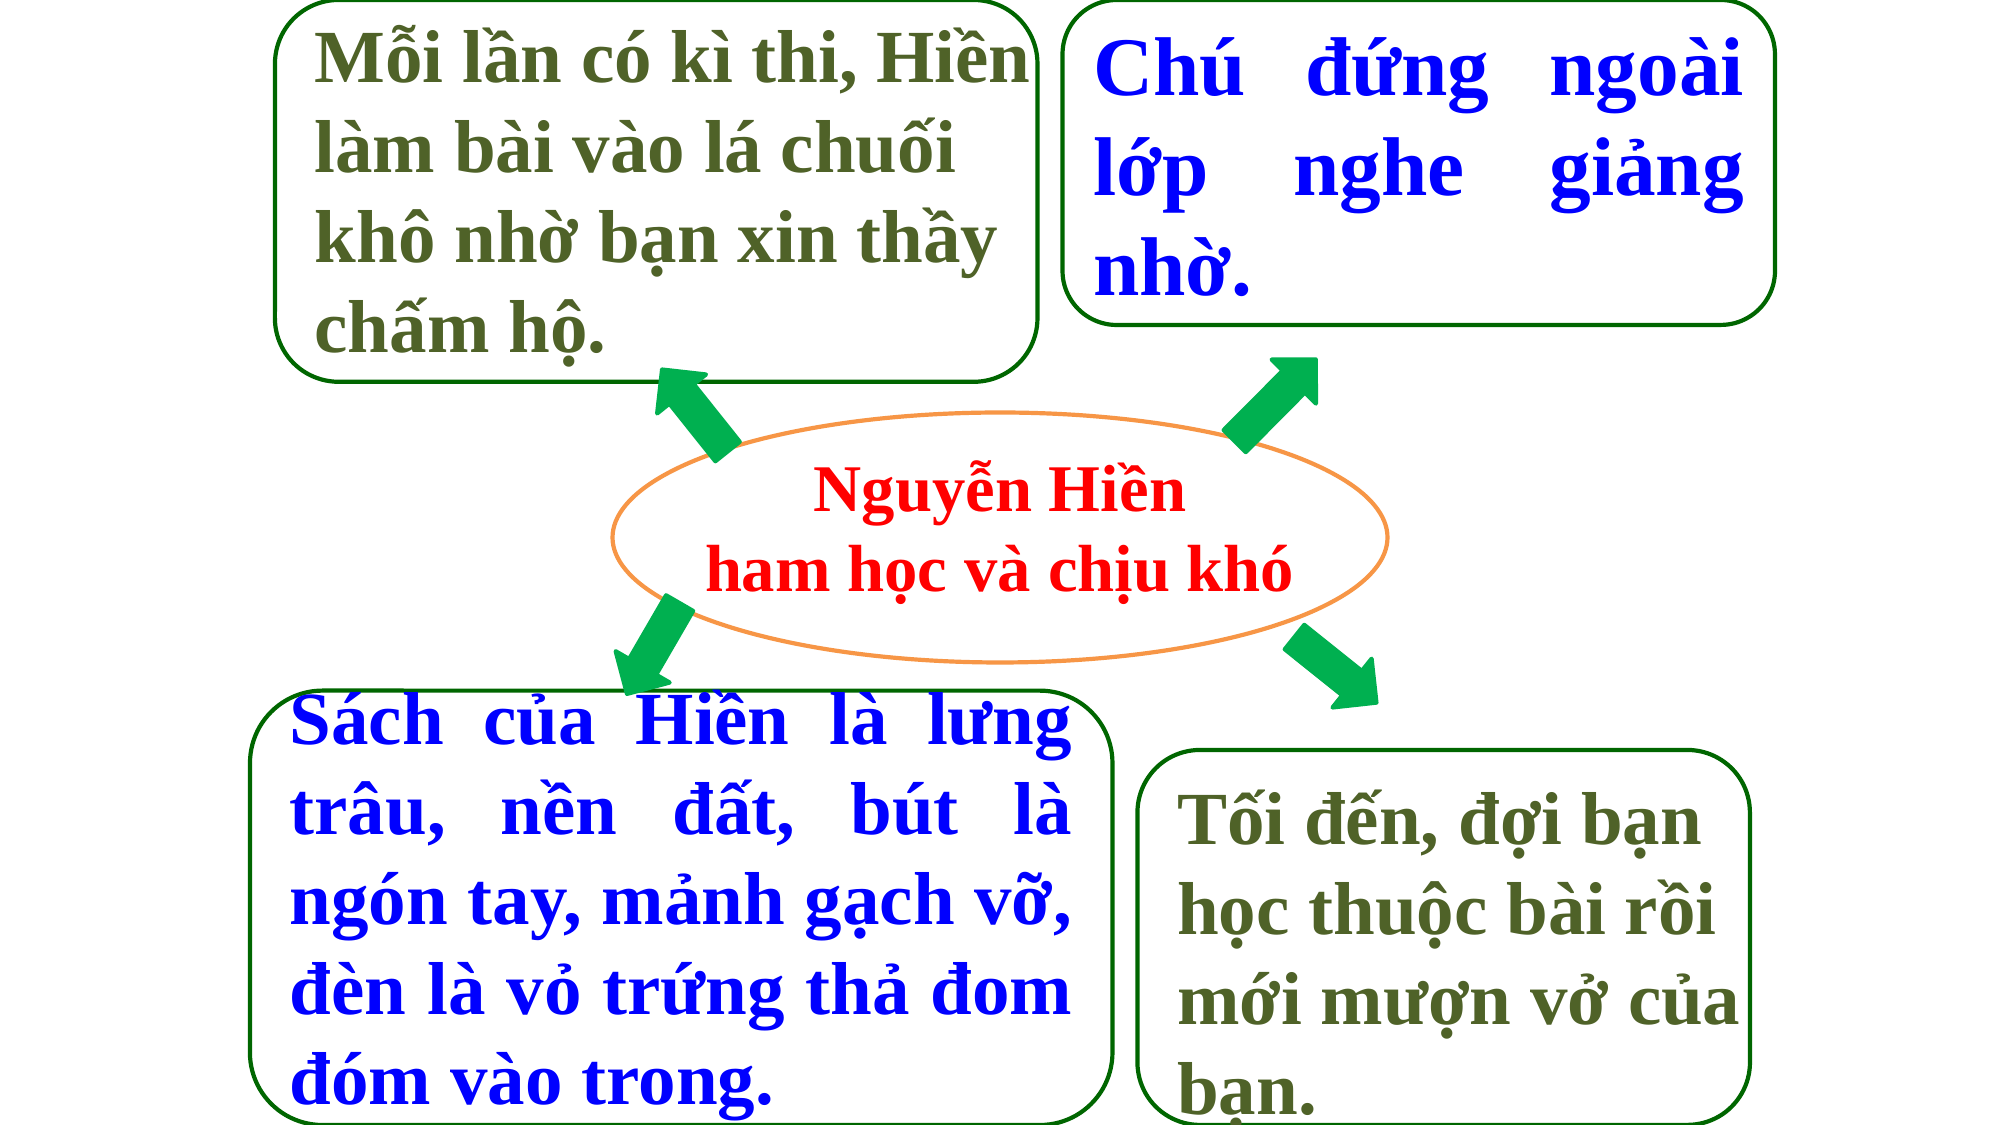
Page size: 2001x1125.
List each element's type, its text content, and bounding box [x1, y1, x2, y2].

text_box [247, 706, 274, 1110]
text_box [699, 375, 1007, 384]
text_box [760, 410, 1226, 437]
text_box Nguyễn Hiền ham học và chịu khó [612, 437, 1388, 613]
text_box [272, 11, 299, 371]
text_box Mỗi lần có kì thi, Hiền làm bài vào lá chuối khô nhờ bạn xin thầy chấm hộ. [299, 0, 1050, 375]
text_box Tối đến, đợi bạn học thuộc bài rồi mới mượn vở của bạn. [1162, 762, 1775, 1125]
text_box [613, 593, 696, 662]
text_box [1088, 706, 1115, 1110]
text_box Chú đứng ngoài lớp nghe giảng nhờ. [1060, 0, 1778, 328]
text_box [1135, 747, 1728, 1115]
text_box [693, 613, 1314, 662]
text_box [1221, 357, 1319, 455]
text_box [1282, 622, 1379, 710]
text_box [655, 375, 742, 464]
text_box [305, 375, 659, 384]
text_box Sách của Hiền là lưng trâu, nền đất, bút là ngón tay, mảnh gạch vỡ, đèn là vỏ trứng thả đom đóm vào trong. [274, 662, 1088, 1125]
